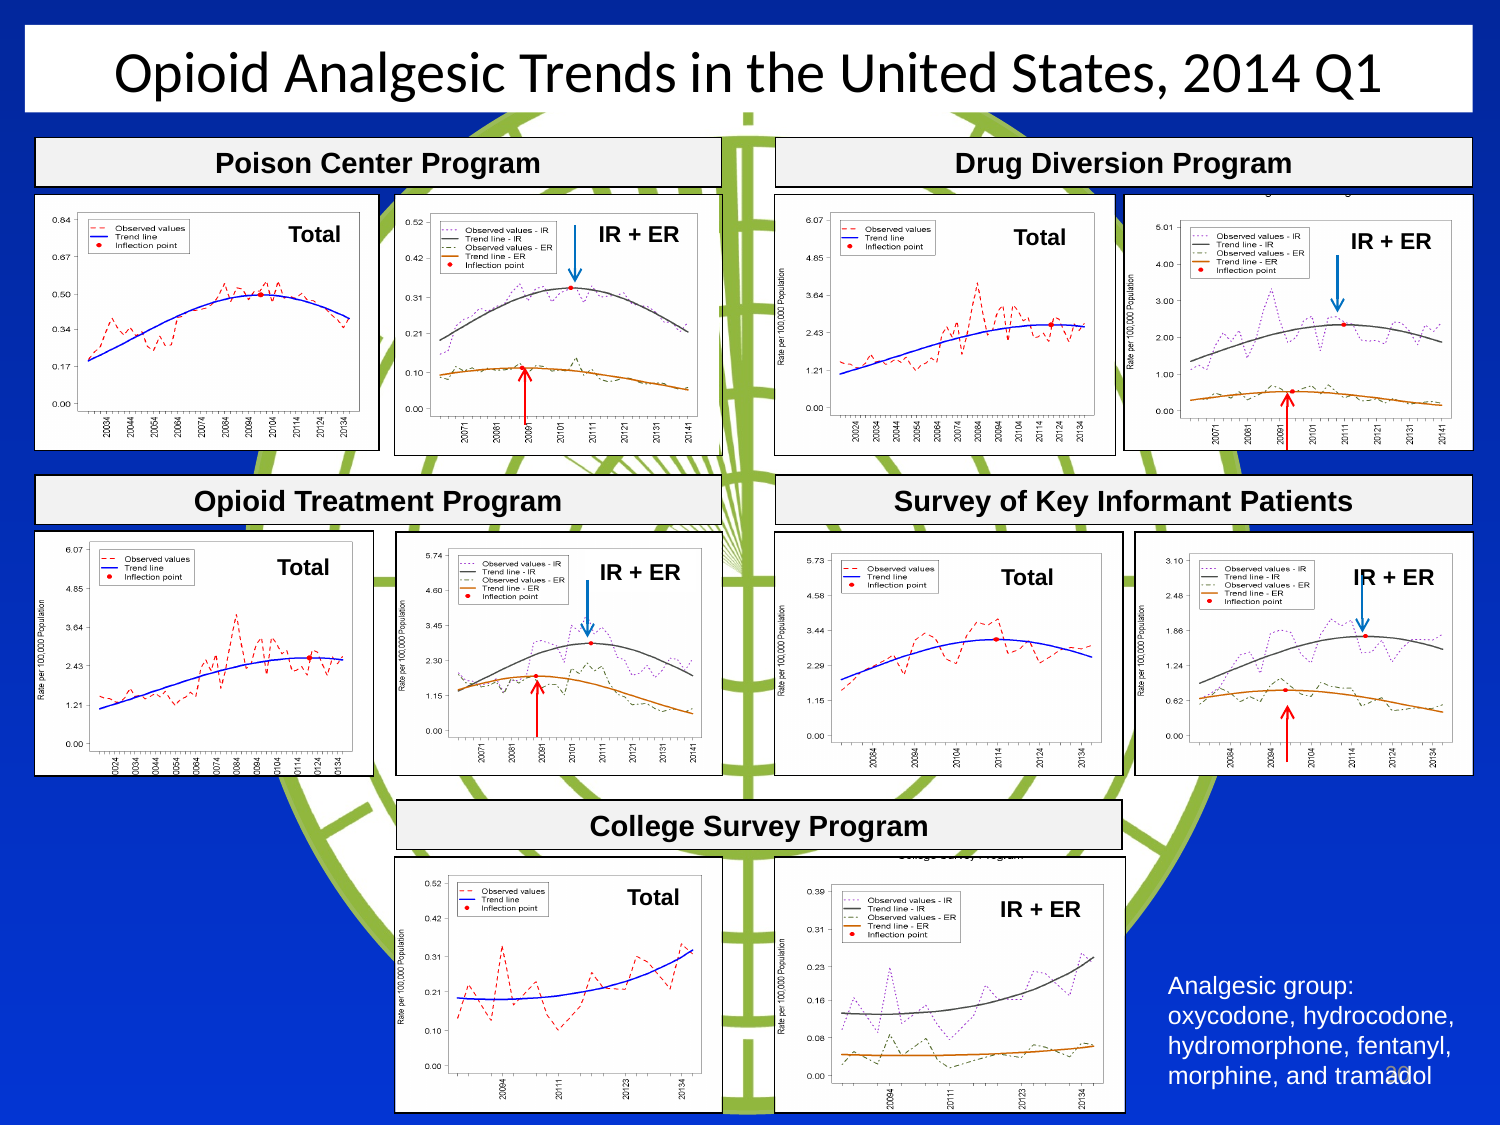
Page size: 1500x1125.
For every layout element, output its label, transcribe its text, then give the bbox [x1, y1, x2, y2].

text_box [34, 474, 722, 776]
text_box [394, 799, 1125, 1113]
slide_number 20 [1130, 1042, 1425, 1103]
text_box Opioid Analgesic Trends in the United States, 2014 Q1 [24, 24, 1473, 113]
text_box Analgesic group: oxycodone, hydrocodone, hydromorphone, fentanyl, morphine, and tramadol [1153, 962, 1478, 1097]
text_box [775, 137, 1473, 456]
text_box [34, 137, 722, 456]
text_box [253, 113, 1242, 957]
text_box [775, 474, 1473, 776]
